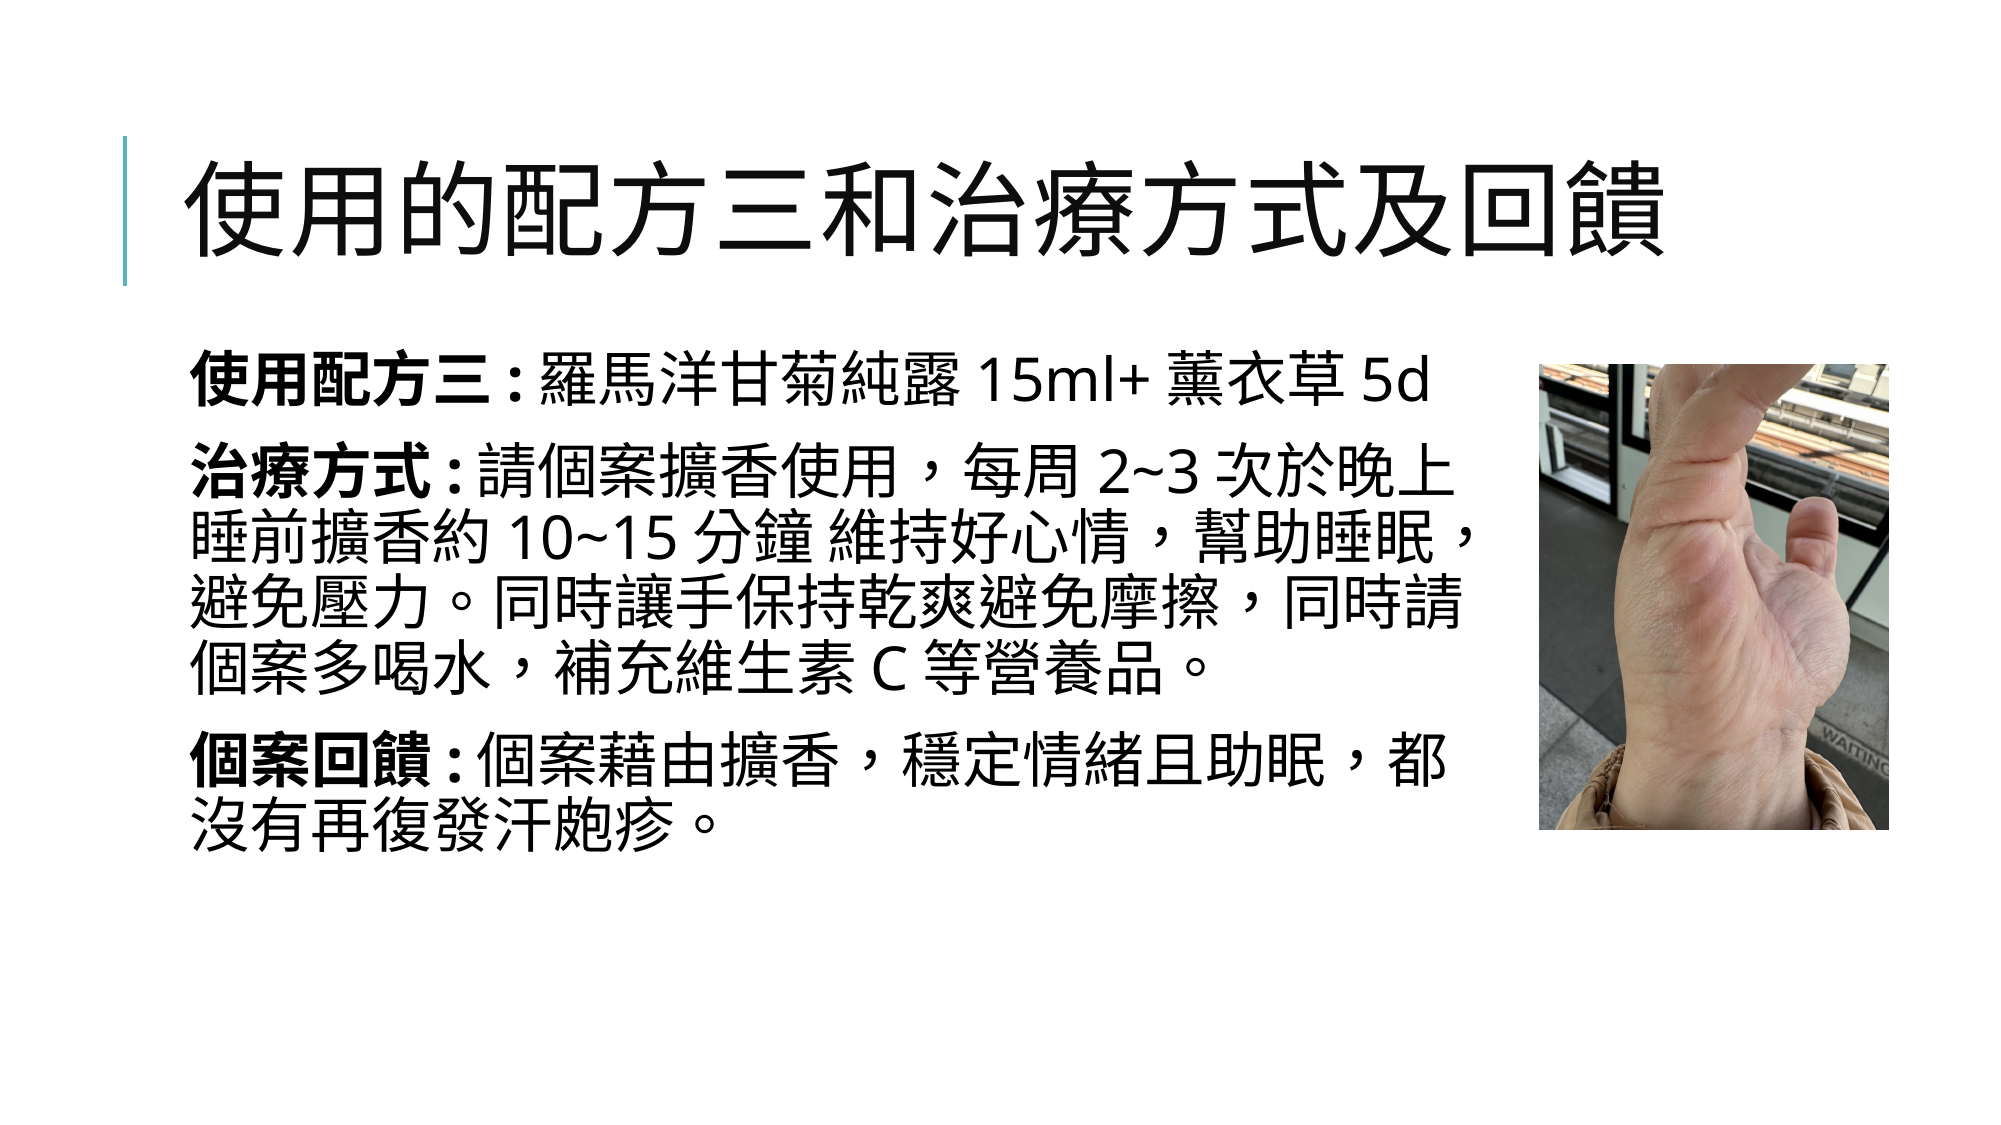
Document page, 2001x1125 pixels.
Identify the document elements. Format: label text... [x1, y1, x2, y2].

title 使用的配方三和治療方式及回饋 [168, 96, 1763, 342]
list 使用配方三:羅馬洋甘菊純露15ml+薰衣草5d 治療方式:請個案擴香使用，每周2~3次於晚上睡前擴香約10~15分鐘 維持好心情，幫助睡眠，避免壓力。同時讓手保持乾爽避免摩擦，同時請個案多喝水，補充維生素C等營養品。 個案回饋:個案藉由擴香，穩定情緒且助眠，都沒有再復發汗皰疹。 [168, 341, 1491, 952]
picture [1539, 364, 1889, 831]
